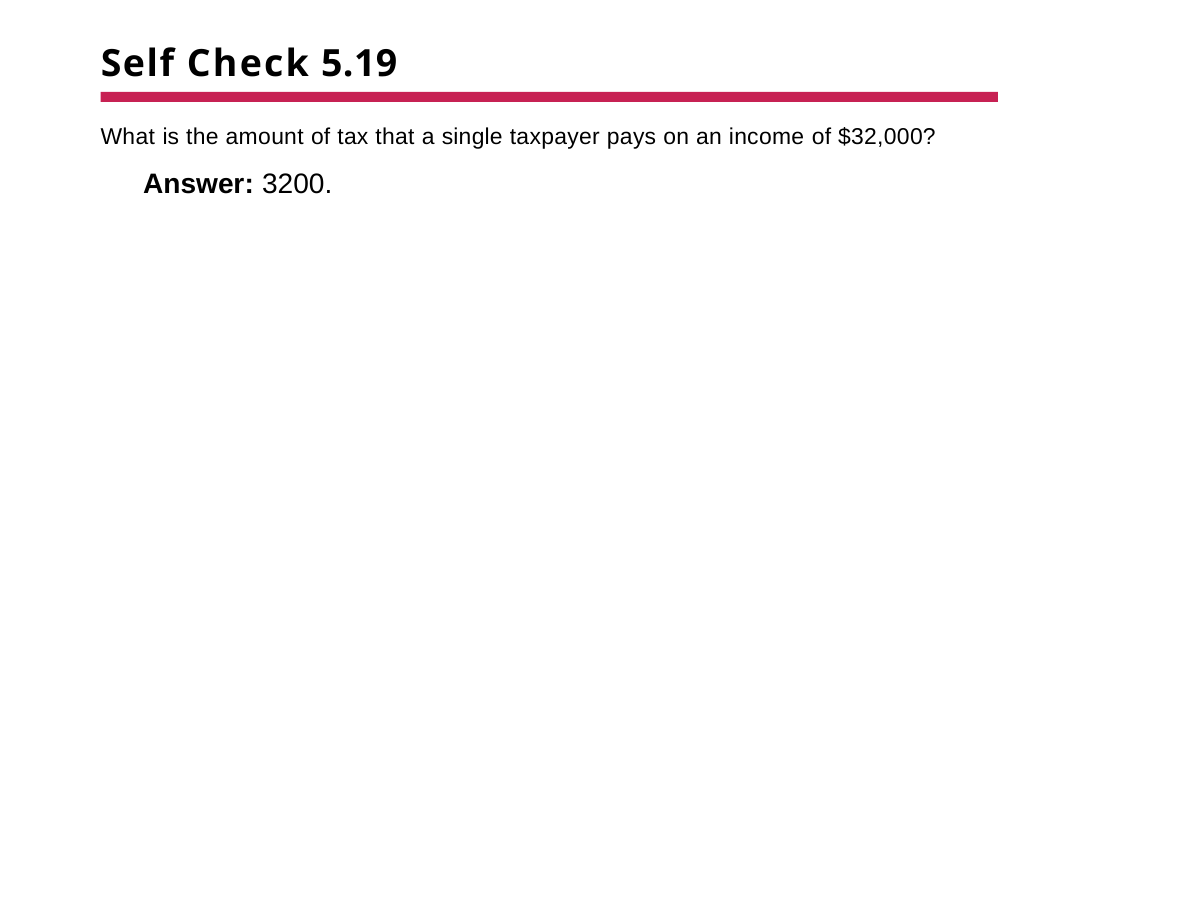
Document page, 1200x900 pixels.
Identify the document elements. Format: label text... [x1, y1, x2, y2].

text_box What is the amount of tax that a single taxpayer pays on an income of $32,000? Answer: 3200. [98, 121, 938, 200]
title Self Check 5.19 [98, 39, 1102, 190]
